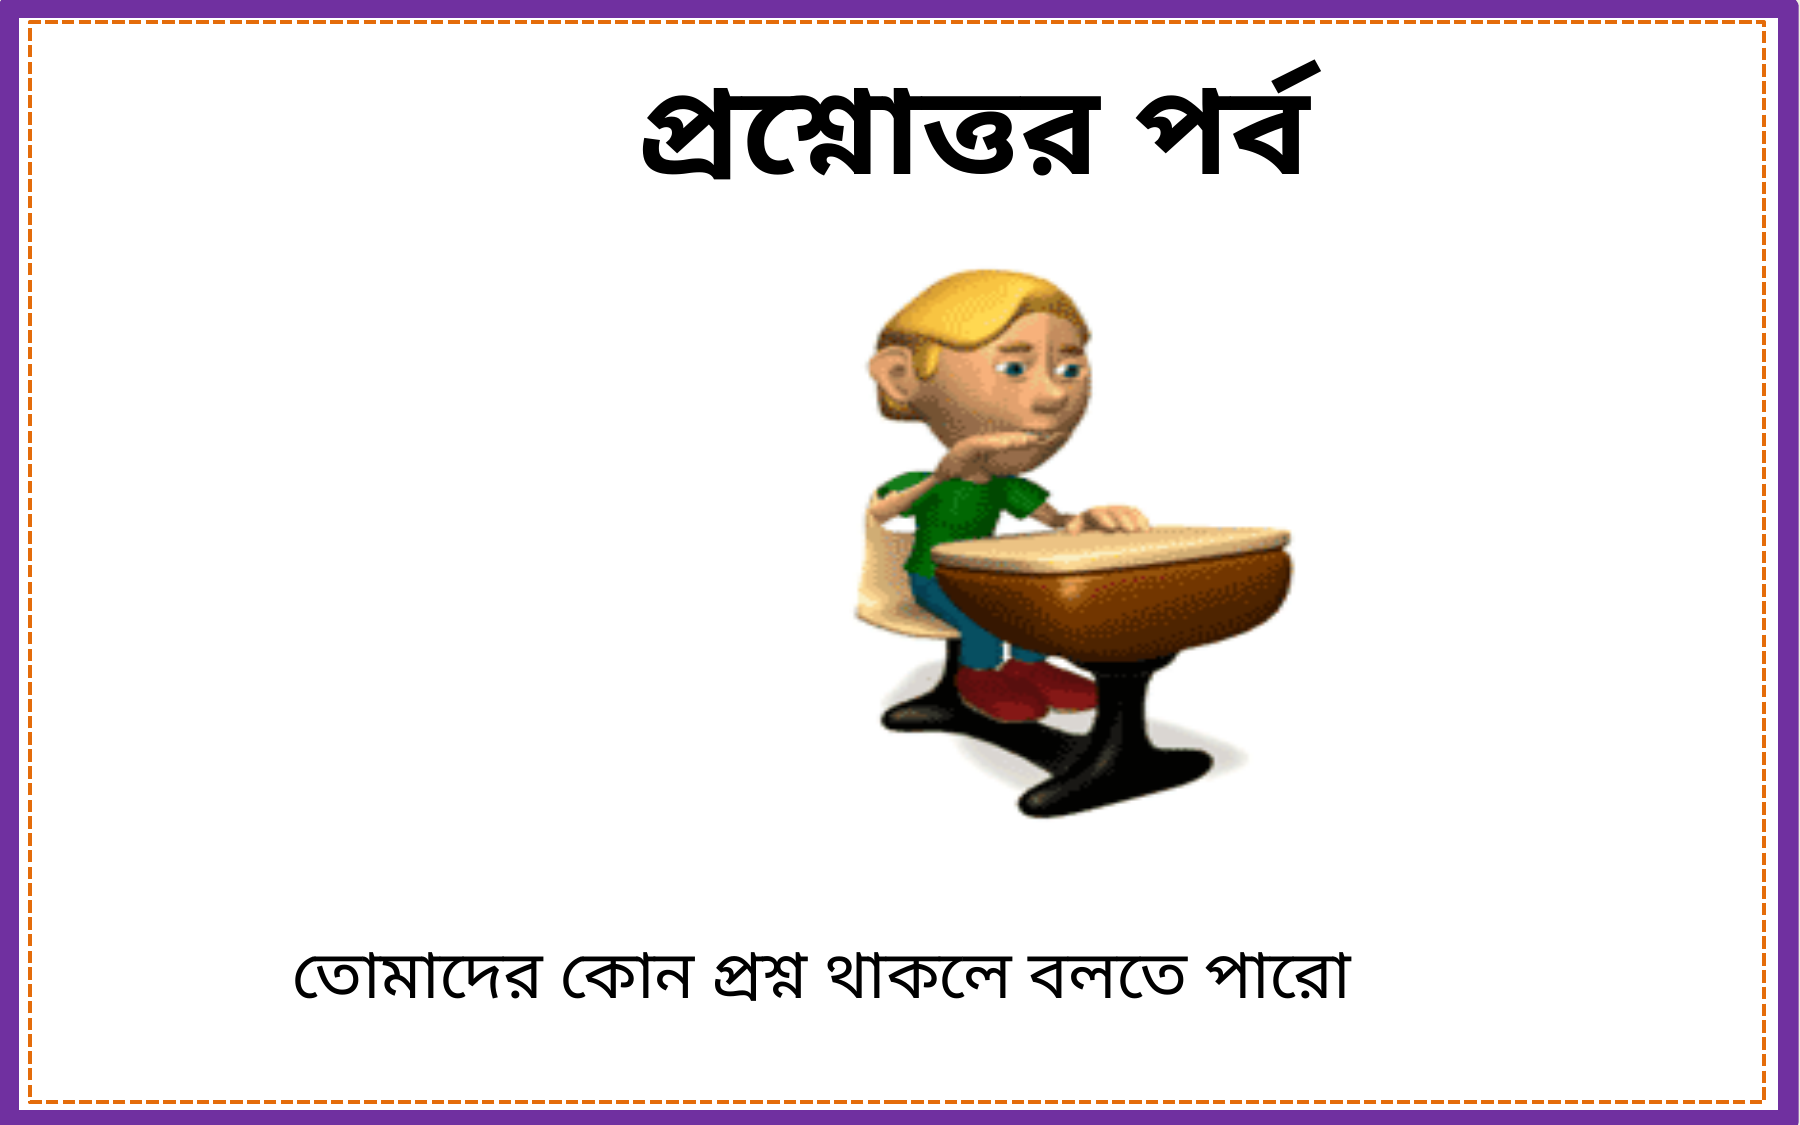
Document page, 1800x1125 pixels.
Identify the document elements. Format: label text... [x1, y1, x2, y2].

text_box তোমাদের কোন প্রশ্ন থাকলে বলতে পারো [278, 924, 1366, 1020]
picture [629, 237, 1396, 851]
title প্রশ্নোত্তর পর্ব [585, 50, 1365, 238]
